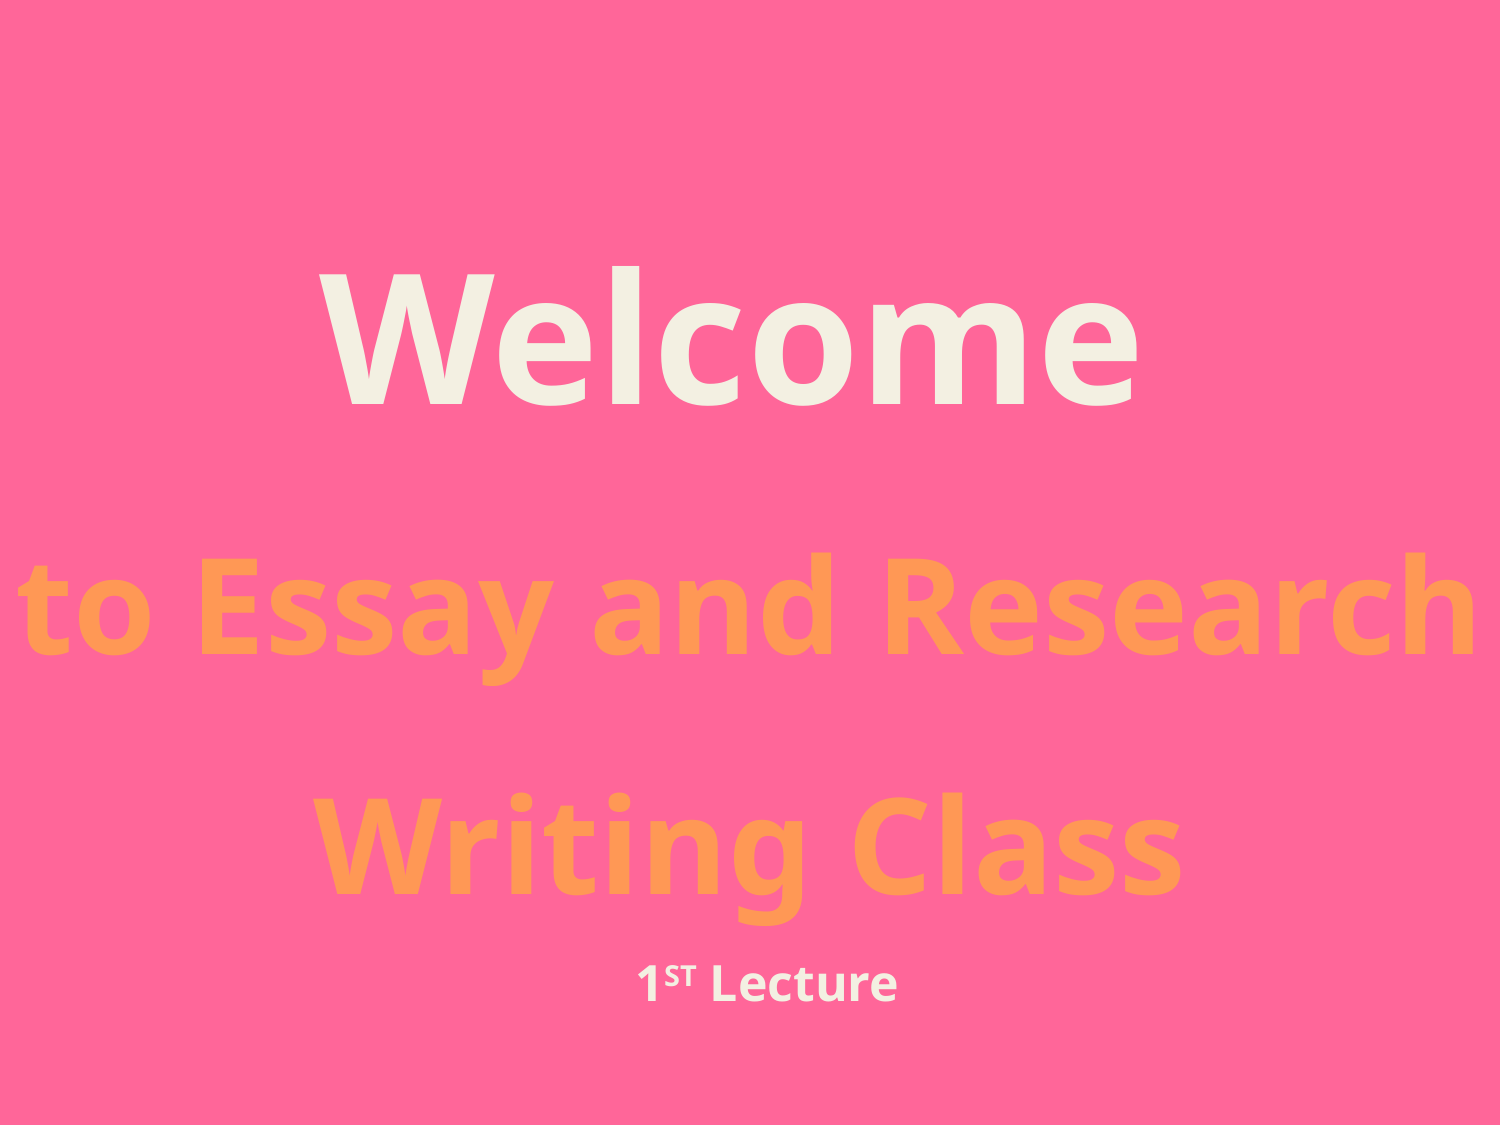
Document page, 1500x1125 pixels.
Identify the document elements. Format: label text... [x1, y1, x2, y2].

title Welcome to Essay and Research Writing Class 1ST Lecture [0, 0, 1500, 1125]
